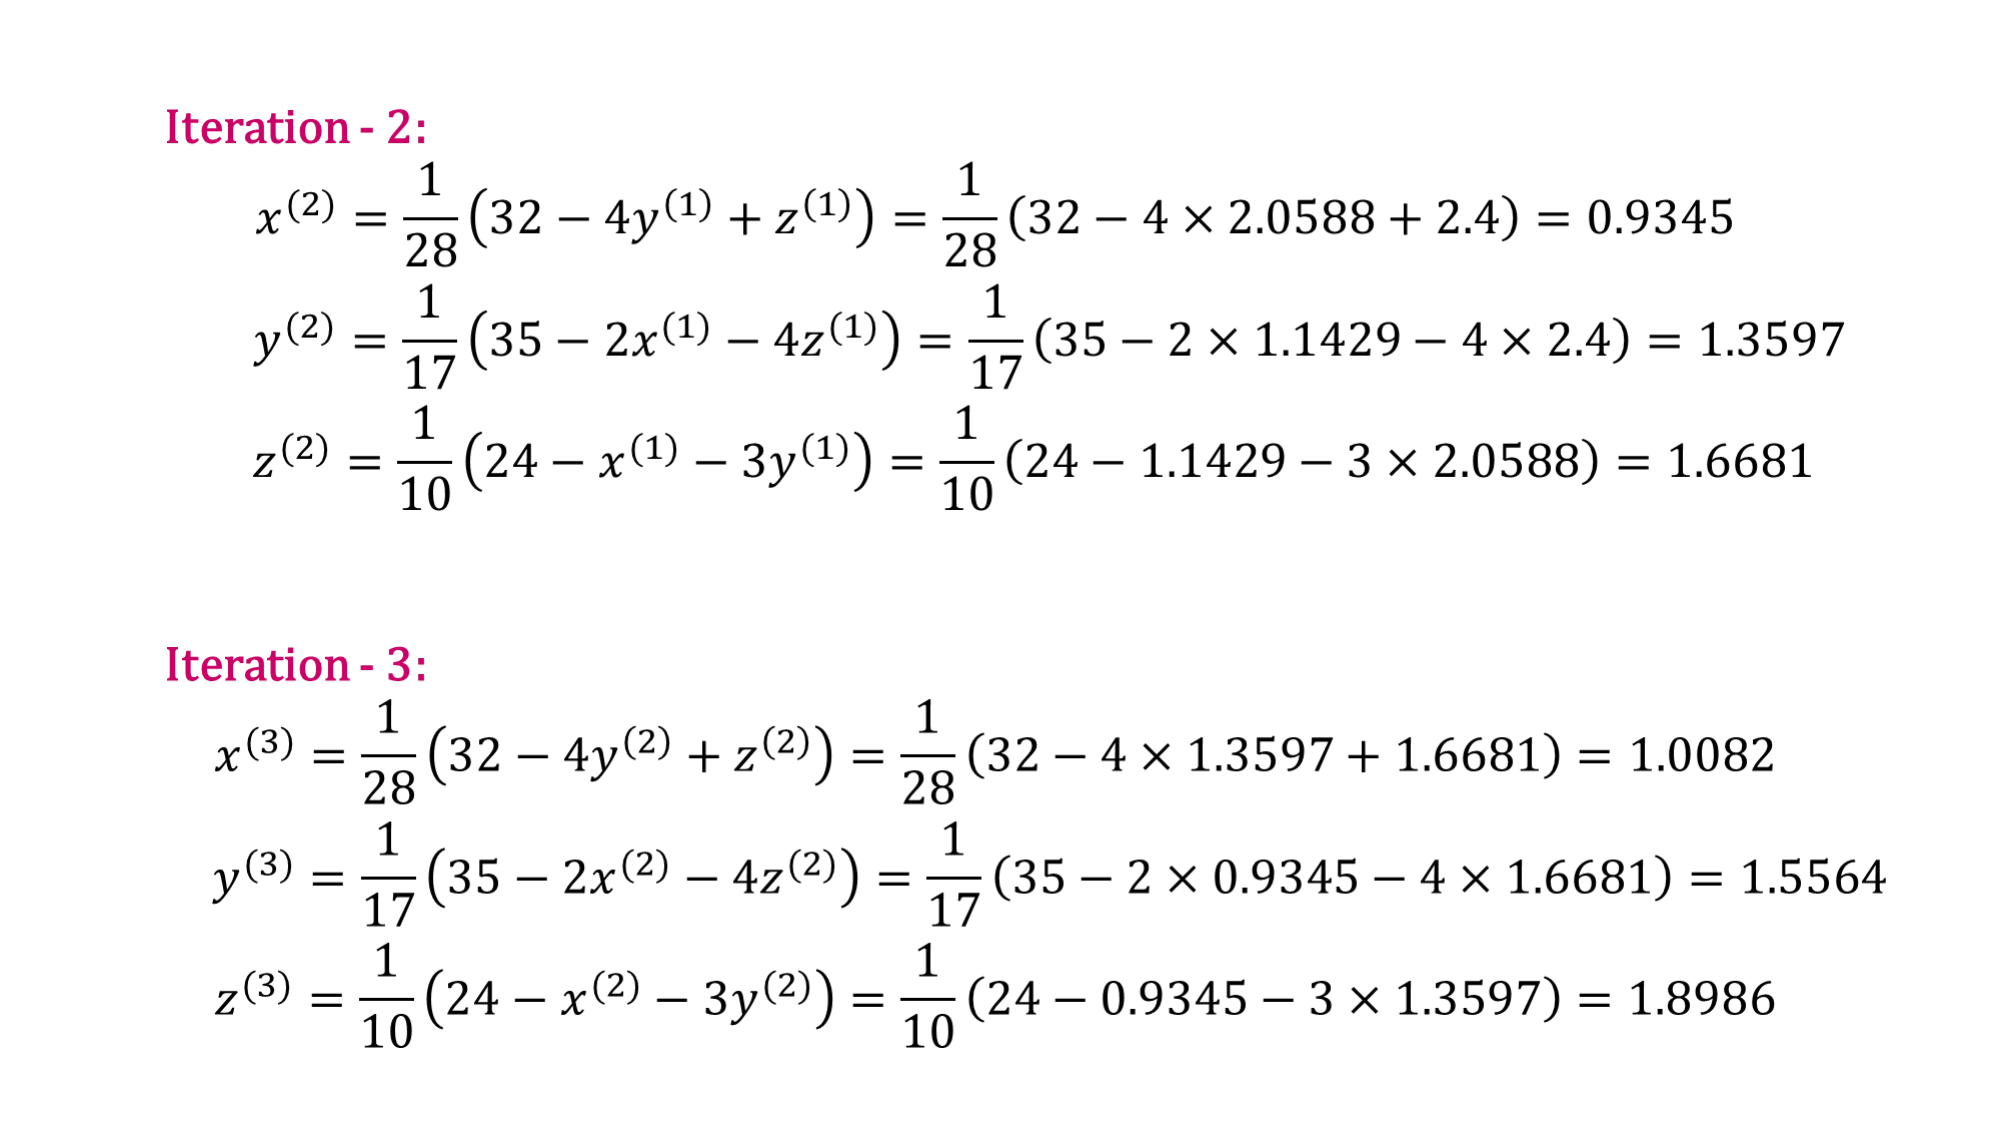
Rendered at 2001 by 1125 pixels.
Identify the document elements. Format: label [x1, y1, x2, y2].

text_box [149, 624, 1950, 1060]
text_box [149, 87, 1950, 523]
